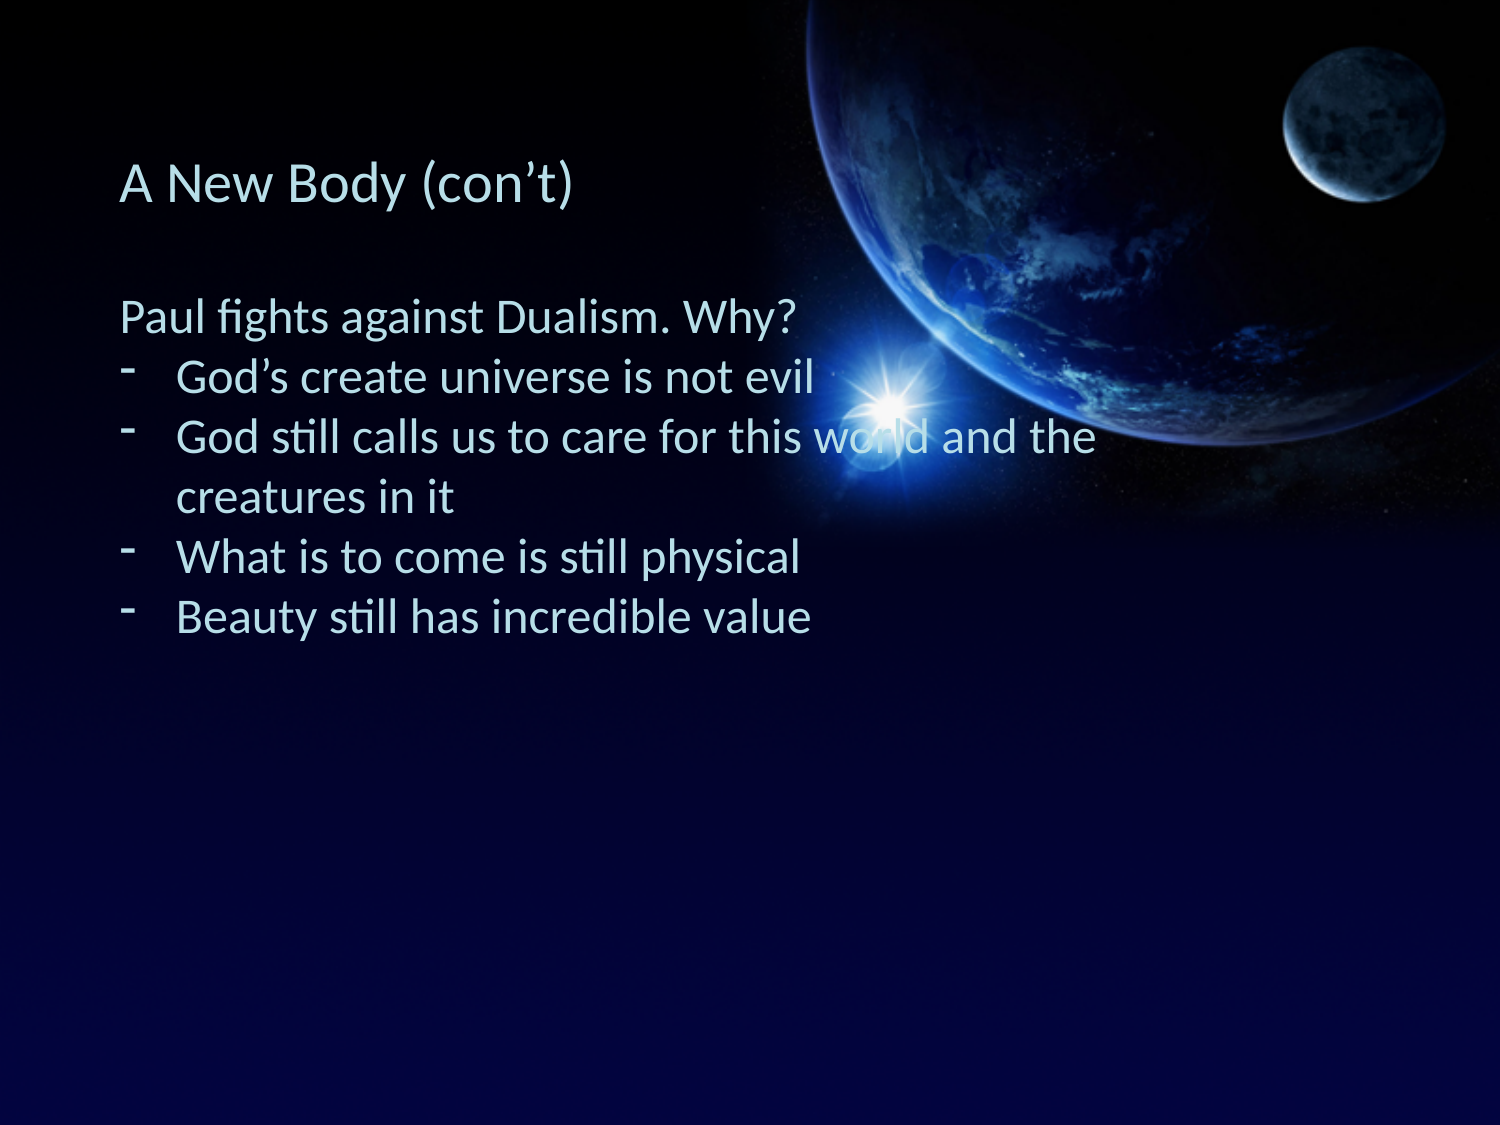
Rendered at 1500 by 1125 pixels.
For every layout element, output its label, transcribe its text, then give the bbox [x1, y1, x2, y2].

picture [0, 0, 1500, 1125]
text_box A New Body (con’t) Paul fights against Dualism. Why? God’s create universe is not evil God still calls us to care for this world and the creatures in it What is to come is still physical Beauty still has incredible value [104, 136, 1113, 712]
